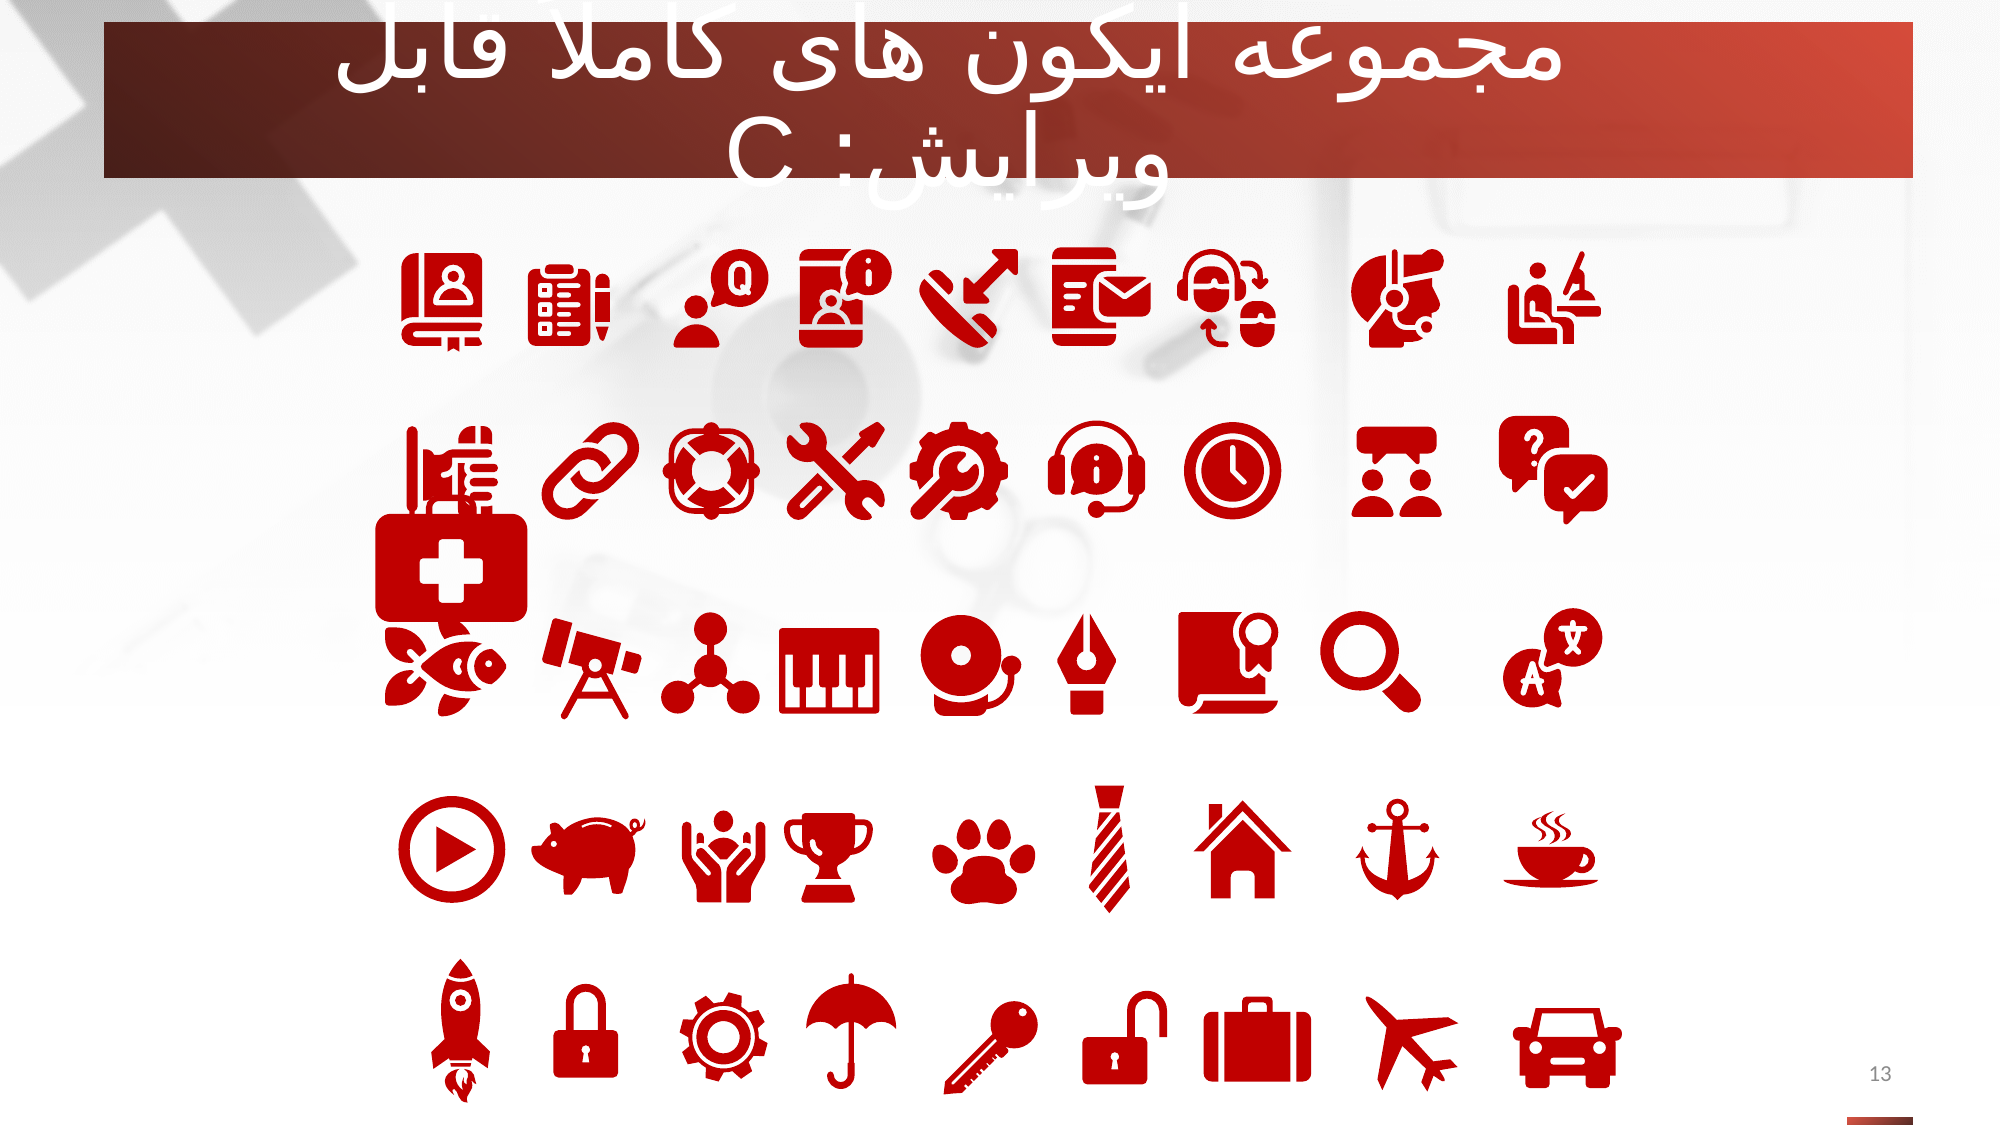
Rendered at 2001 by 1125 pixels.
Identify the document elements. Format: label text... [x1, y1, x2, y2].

text_box [1088, 842, 1126, 893]
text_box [1507, 251, 1601, 345]
text_box [1365, 996, 1459, 1092]
text_box [1355, 798, 1440, 901]
text_box [679, 992, 768, 1082]
text_box [1296, 1011, 1312, 1082]
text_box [1183, 422, 1282, 520]
text_box [661, 612, 760, 714]
text_box [553, 983, 619, 1078]
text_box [1320, 611, 1423, 713]
text_box [1090, 826, 1123, 877]
text_box [531, 817, 646, 895]
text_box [929, 819, 1038, 905]
text_box [806, 973, 897, 1089]
text_box [398, 796, 506, 903]
text_box [1095, 859, 1128, 903]
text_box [400, 426, 498, 524]
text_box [538, 422, 642, 520]
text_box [1052, 247, 1151, 346]
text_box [527, 264, 610, 346]
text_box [1176, 249, 1276, 348]
text_box [431, 978, 490, 1069]
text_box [1178, 612, 1279, 714]
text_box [1056, 613, 1117, 715]
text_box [1351, 426, 1442, 518]
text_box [542, 618, 642, 720]
text_box [1093, 812, 1121, 854]
text_box [1512, 1008, 1622, 1089]
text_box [799, 249, 892, 348]
text_box مجموعه آیکون های کاملاً قابل ویرایش: C [189, 55, 1712, 145]
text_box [920, 614, 1022, 717]
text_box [918, 249, 1019, 348]
text_box [1554, 813, 1571, 842]
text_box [401, 253, 484, 352]
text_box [785, 421, 887, 521]
text_box [1094, 785, 1125, 809]
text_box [385, 616, 507, 717]
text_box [783, 813, 873, 903]
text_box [909, 421, 1008, 521]
slide_number 13 [1847, 1042, 1913, 1103]
text_box [375, 513, 528, 622]
text_box [1203, 1011, 1219, 1082]
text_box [673, 249, 769, 348]
text_box [1531, 811, 1561, 845]
text_box [943, 1001, 1038, 1095]
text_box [681, 810, 766, 903]
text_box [1503, 608, 1603, 708]
text_box [1503, 846, 1599, 888]
text_box [1103, 876, 1130, 914]
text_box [1047, 420, 1146, 518]
text_box [1224, 996, 1291, 1082]
text_box [104, 21, 1914, 179]
text_box [662, 422, 760, 520]
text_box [1499, 415, 1609, 525]
text_box [448, 958, 473, 979]
text_box [1210, 819, 1275, 899]
text_box [1082, 990, 1168, 1085]
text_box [1351, 249, 1445, 348]
text_box [444, 1068, 477, 1103]
text_box [779, 628, 880, 714]
text_box [1193, 800, 1292, 852]
